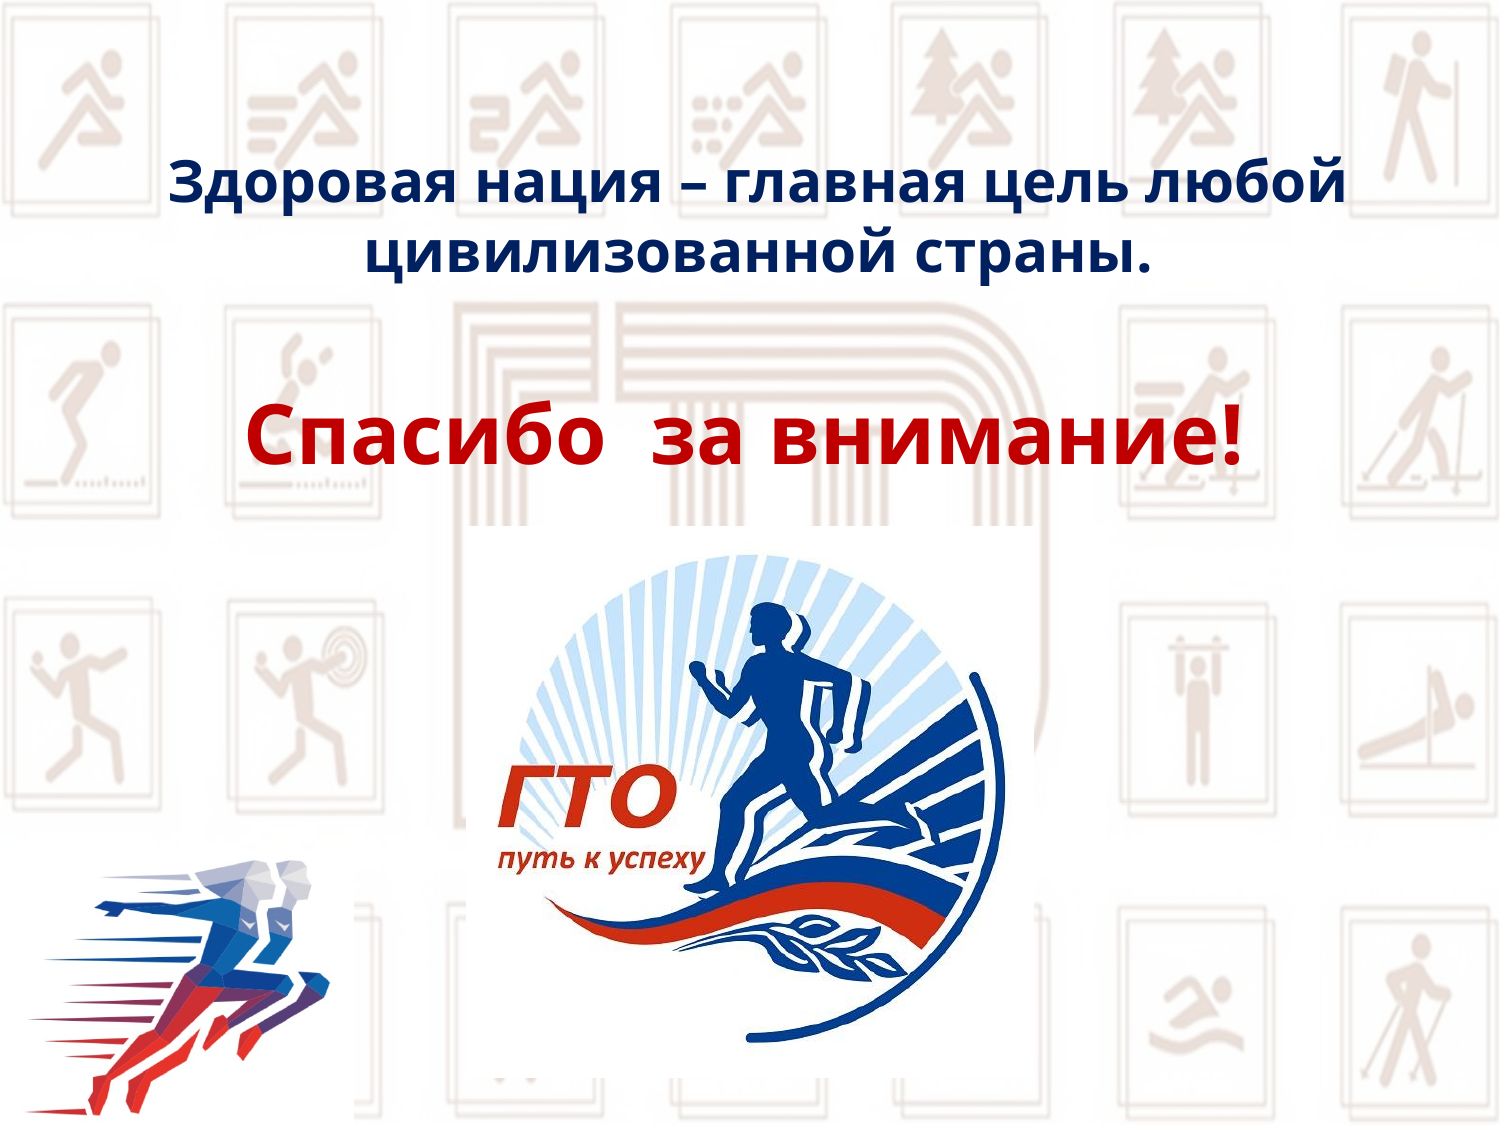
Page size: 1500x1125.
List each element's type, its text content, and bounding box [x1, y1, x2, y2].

picture [0, 849, 355, 1125]
text_box Здоровая нация – главная цель любой цивилизованной страны. [108, 137, 1408, 292]
picture [465, 525, 1034, 1078]
text_box Спасибо за внимание! [135, 373, 1353, 489]
